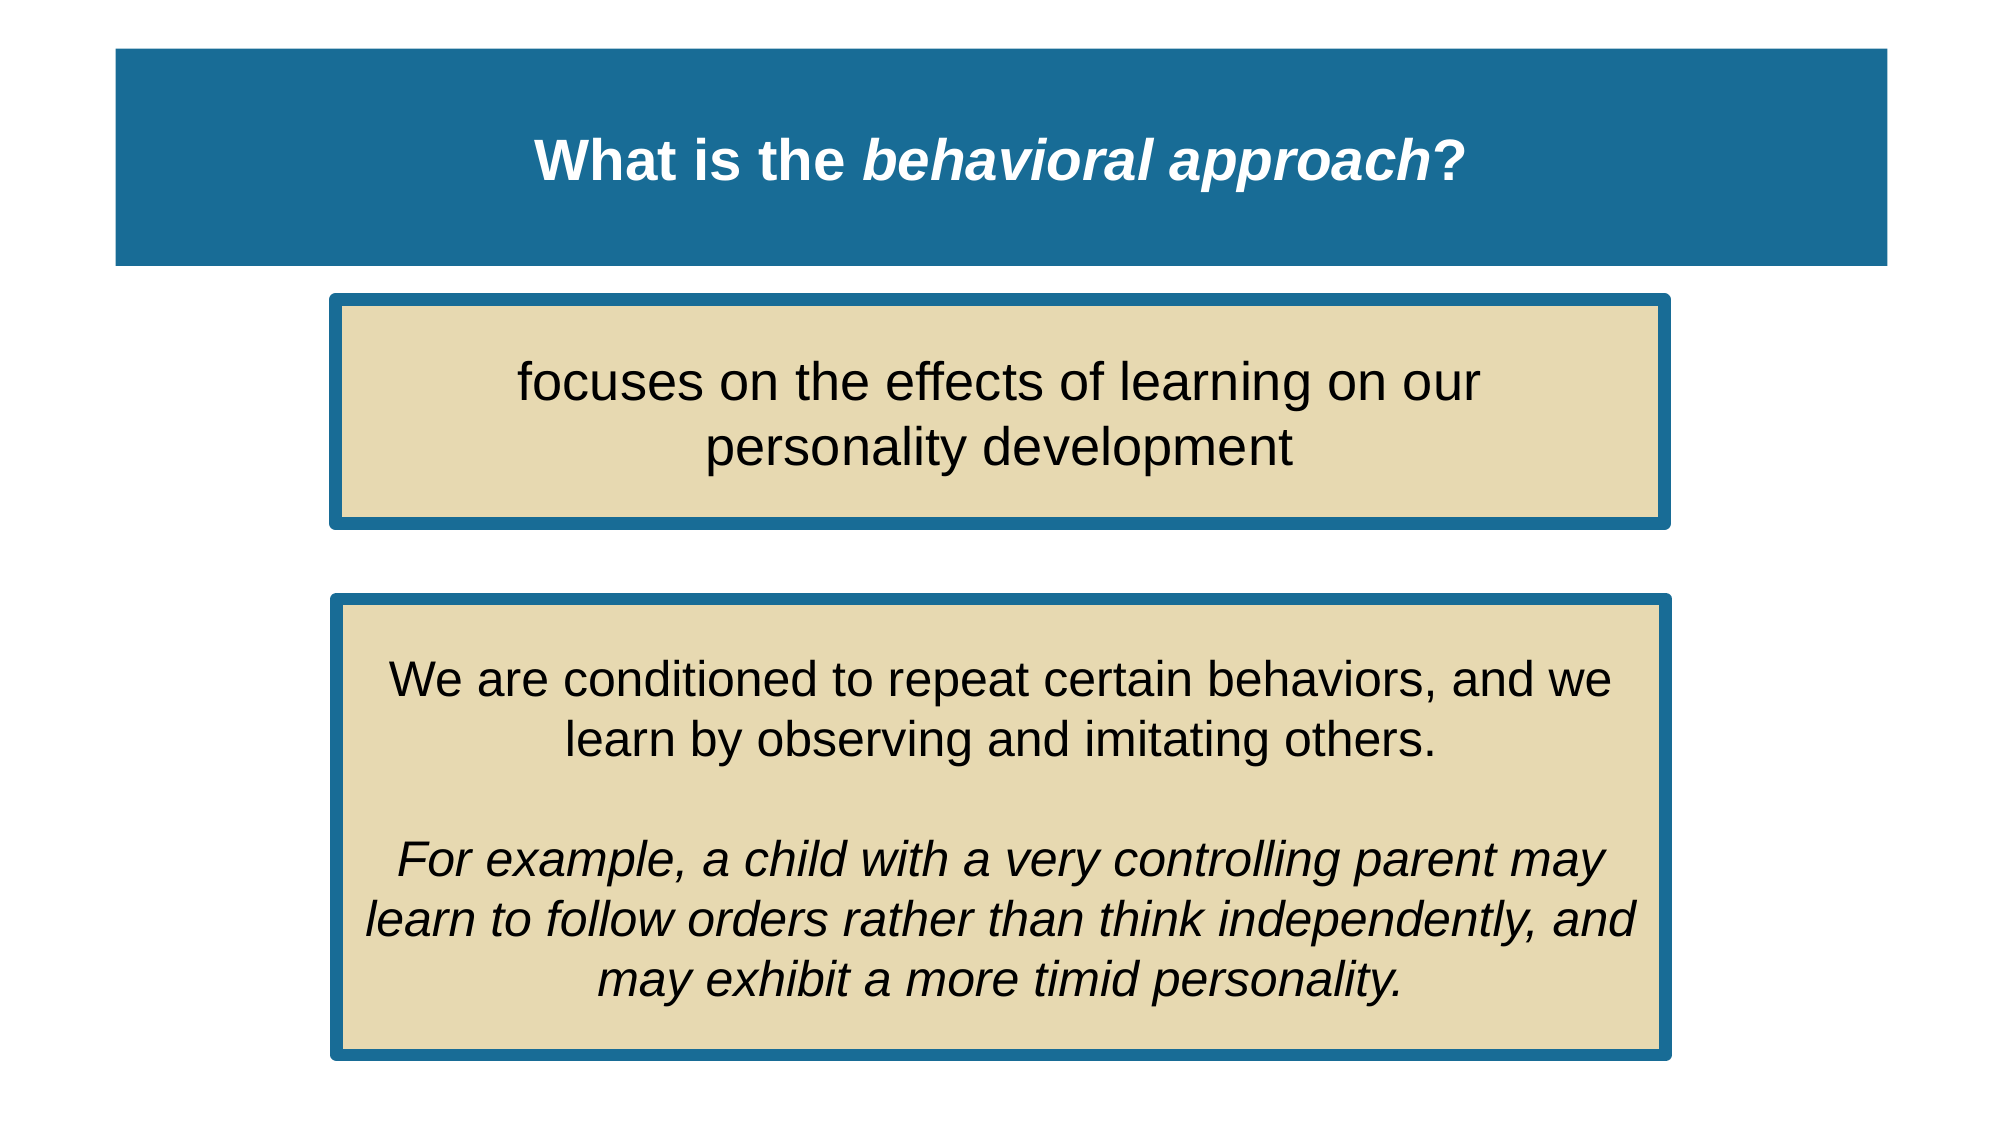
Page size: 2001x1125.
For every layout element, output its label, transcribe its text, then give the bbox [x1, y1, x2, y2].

list We are conditioned to repeat certain behaviors, and we learn by observing and imitating others. For example, a child with a very controlling parent may learn to follow orders rather than think independently, and may exhibit a more timid personality. [330, 593, 1672, 1061]
title What is the behavioral approach? [115, 48, 1888, 266]
list focuses on the effects of learning on our personality development [329, 293, 1671, 530]
